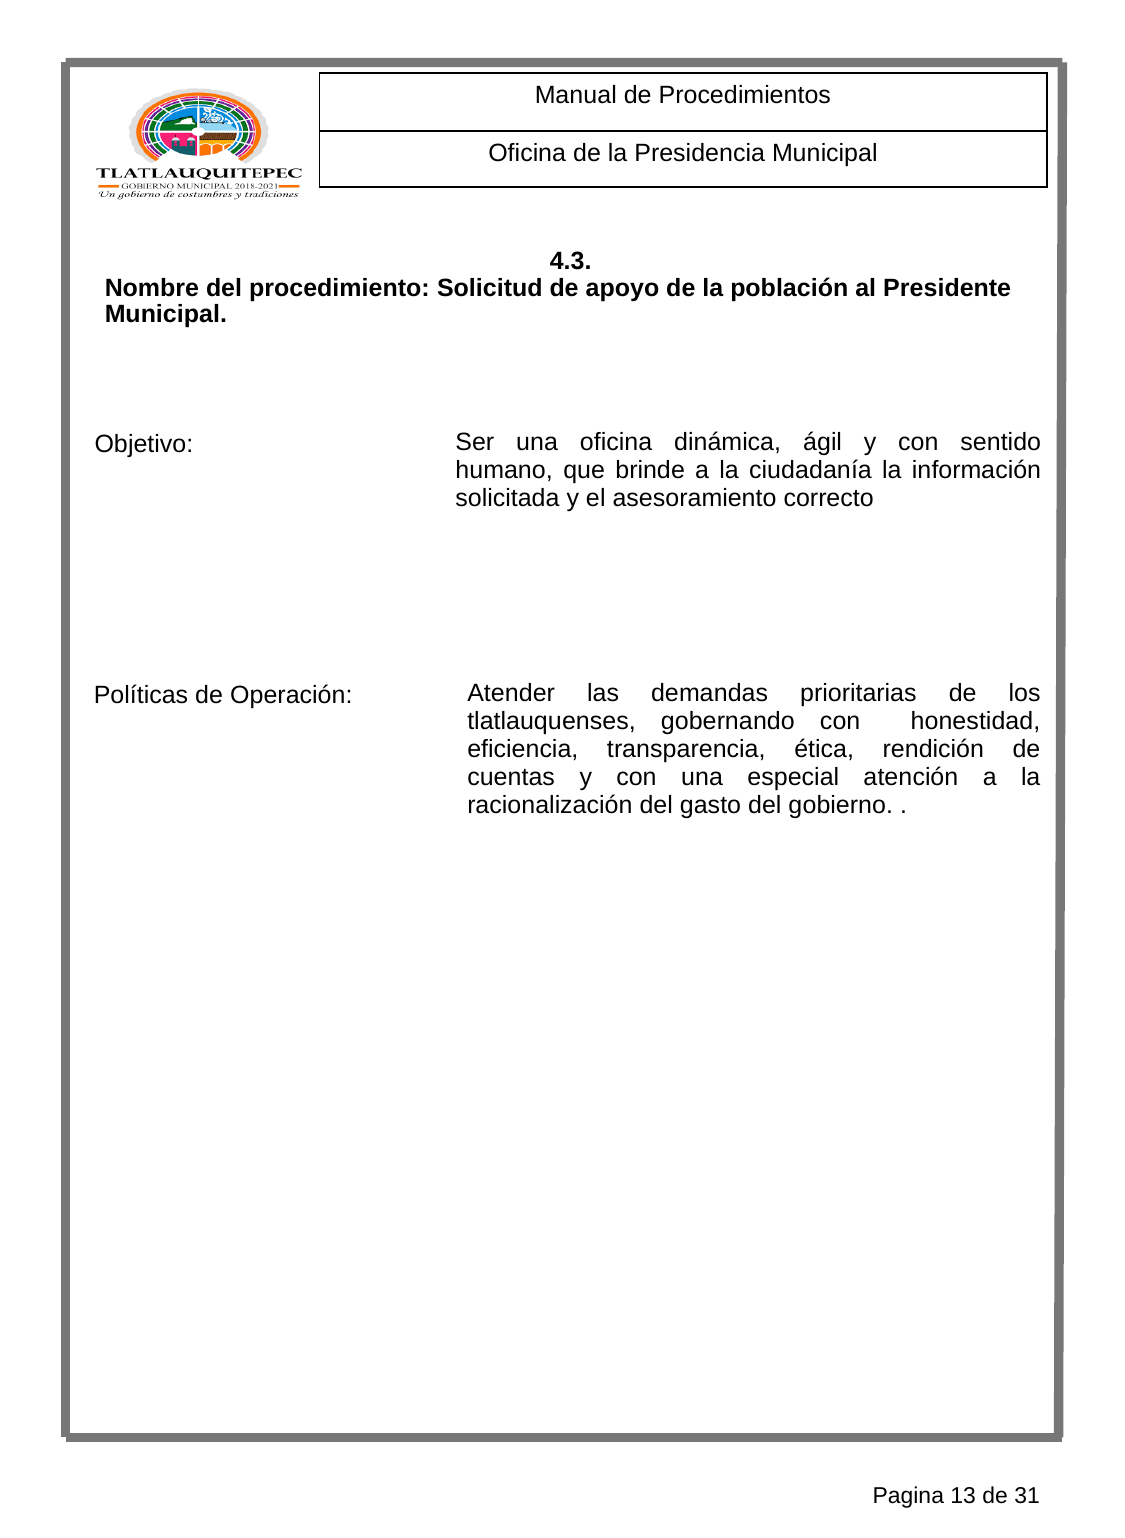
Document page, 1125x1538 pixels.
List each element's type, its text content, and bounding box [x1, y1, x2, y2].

picture [88, 74, 309, 214]
table_header Objetivo: [84, 429, 444, 602]
table_header Pagina 13 de 31 [859, 1477, 1064, 1534]
table_header Manual de Procedimientos [320, 74, 1046, 130]
table_header Ser una oficina dinámica, ágil y con sentido humano, que brinde a la ciudadanía la información solicitada y el asesoramiento correcto [445, 429, 1053, 602]
text_box 4.3. Nombre del procedimiento: Solicitud de apoyo de la población al Presidente Municipal. [89, 237, 1059, 366]
table_header Atender las demandas prioritarias de los tlatlauquenses, gobernando con honestidad, eficiencia, transparencia, ética, rendición de cuentas y con una especial atención a la racionalización del gasto del gobierno. . [456, 680, 1052, 950]
table_cell Oficina de la Presidencia Municipal [320, 132, 1046, 186]
table_header Políticas de Operación: [83, 679, 456, 951]
